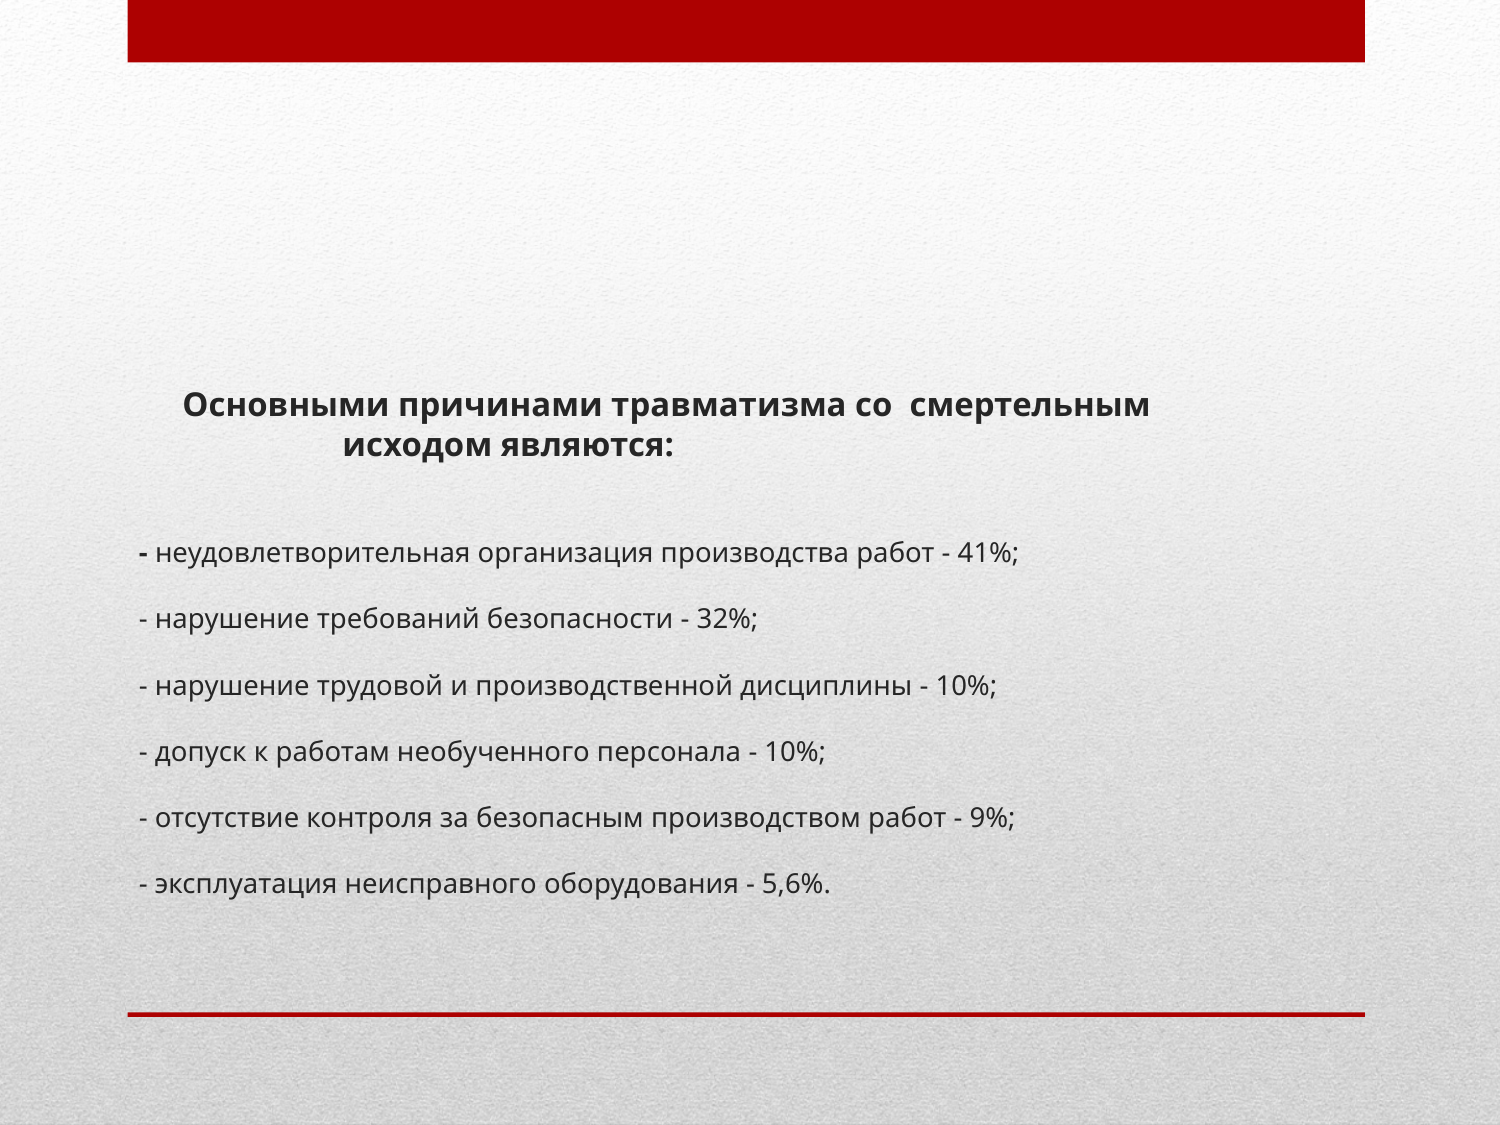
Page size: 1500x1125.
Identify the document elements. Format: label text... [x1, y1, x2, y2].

title Основными причинами травматизма со смертельным исходом являются: - неудовлетворительная организация производства работ - 41%; - нарушение требований безопасности - 32%; - нарушение трудовой и производственной дисциплины - 10%; - допуск к работам необученного персонала - 10%; - отсутствие контроля за безопасным производством работ - 9%; - эксплуатация неисправного оборудования - 5,6%. [123, 134, 1388, 953]
